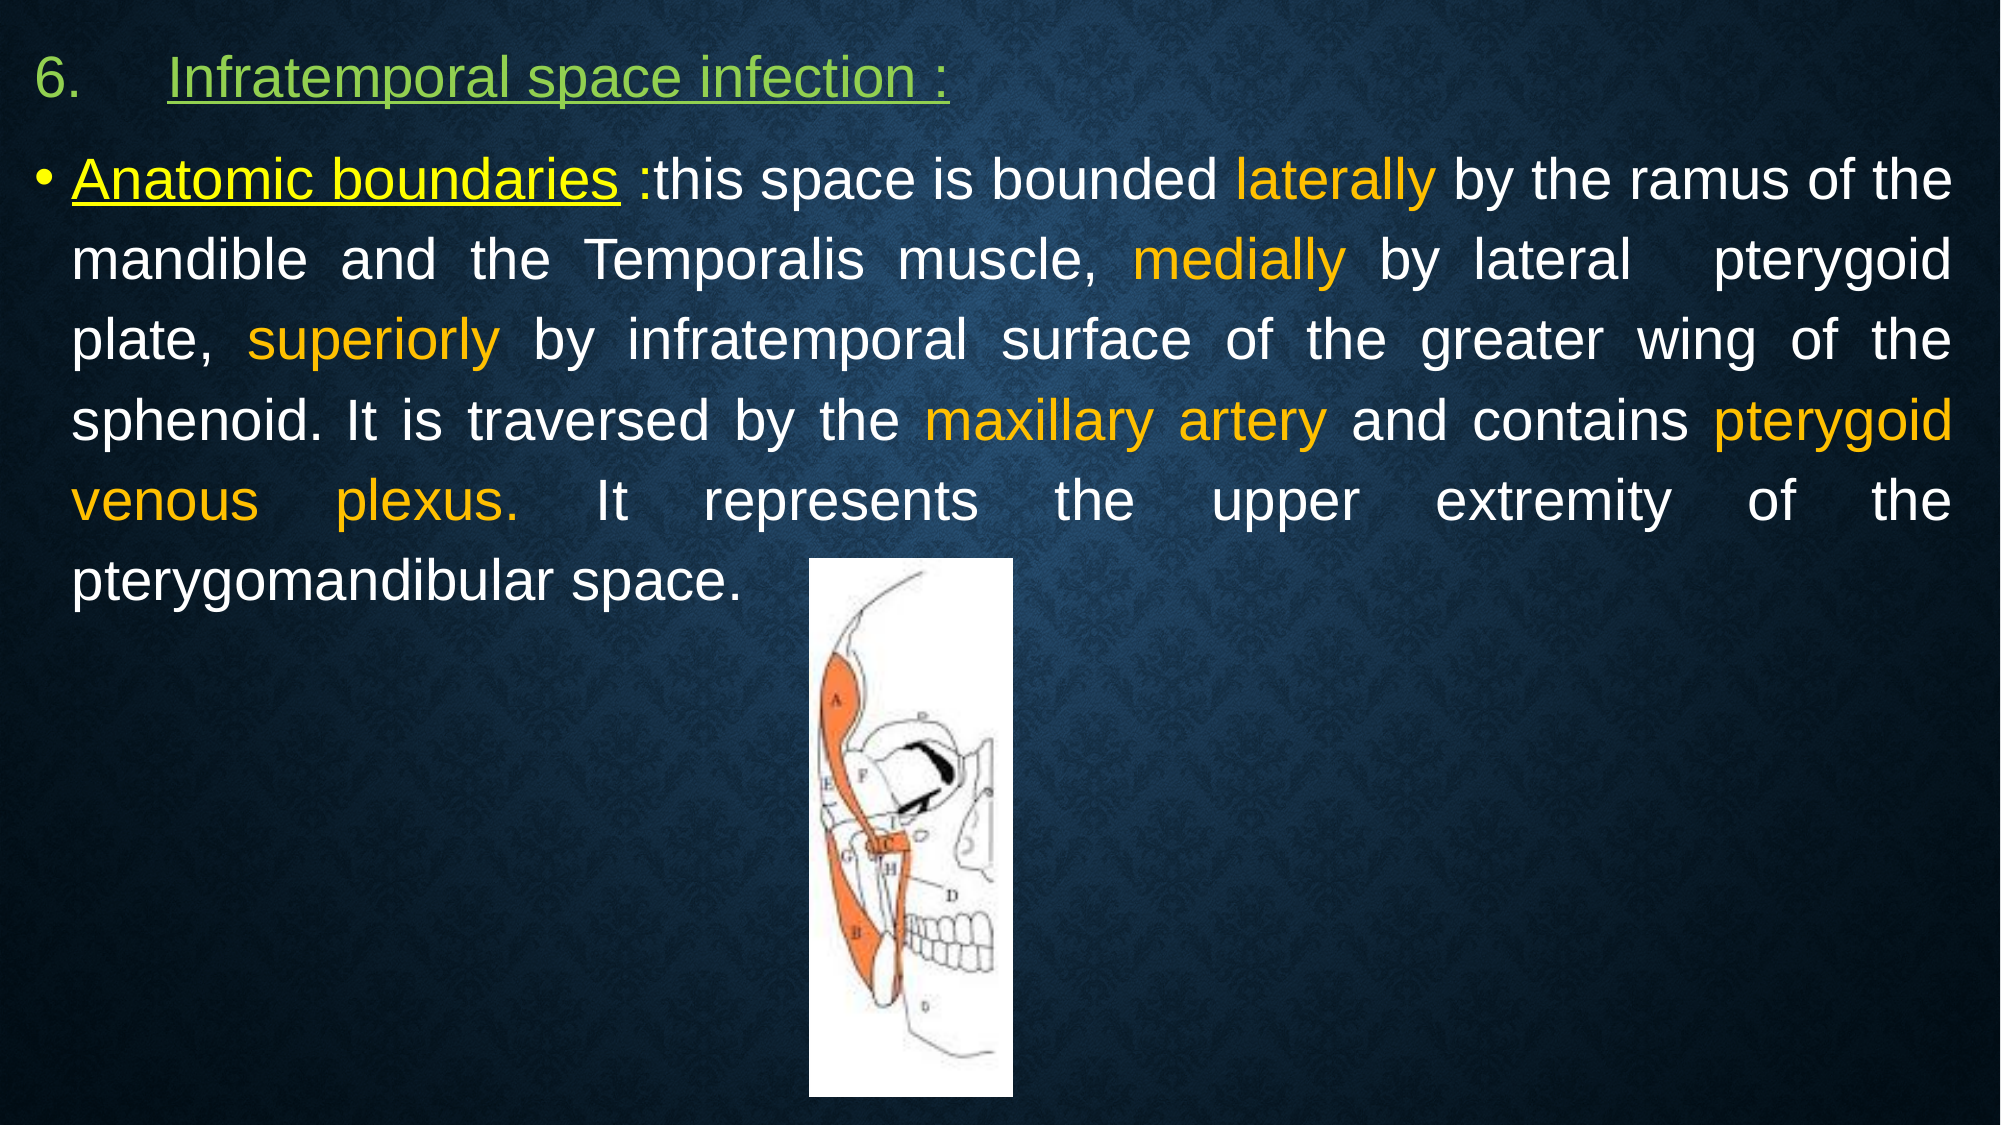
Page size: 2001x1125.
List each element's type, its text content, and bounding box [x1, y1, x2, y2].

picture [808, 558, 1014, 1097]
list Infratemporal space infection : Anatomic boundaries :this space is bounded laterally by the ramus of the mandible and the Temporalis muscle, medially by lateral pterygoid plate, superiorly by infratemporal surface of the greater wing of the sphenoid. It is traversed by the maxillary artery and contains pterygoid venous plexus. It represents the upper extremity of the pterygomandibular space. [19, 21, 1970, 1096]
